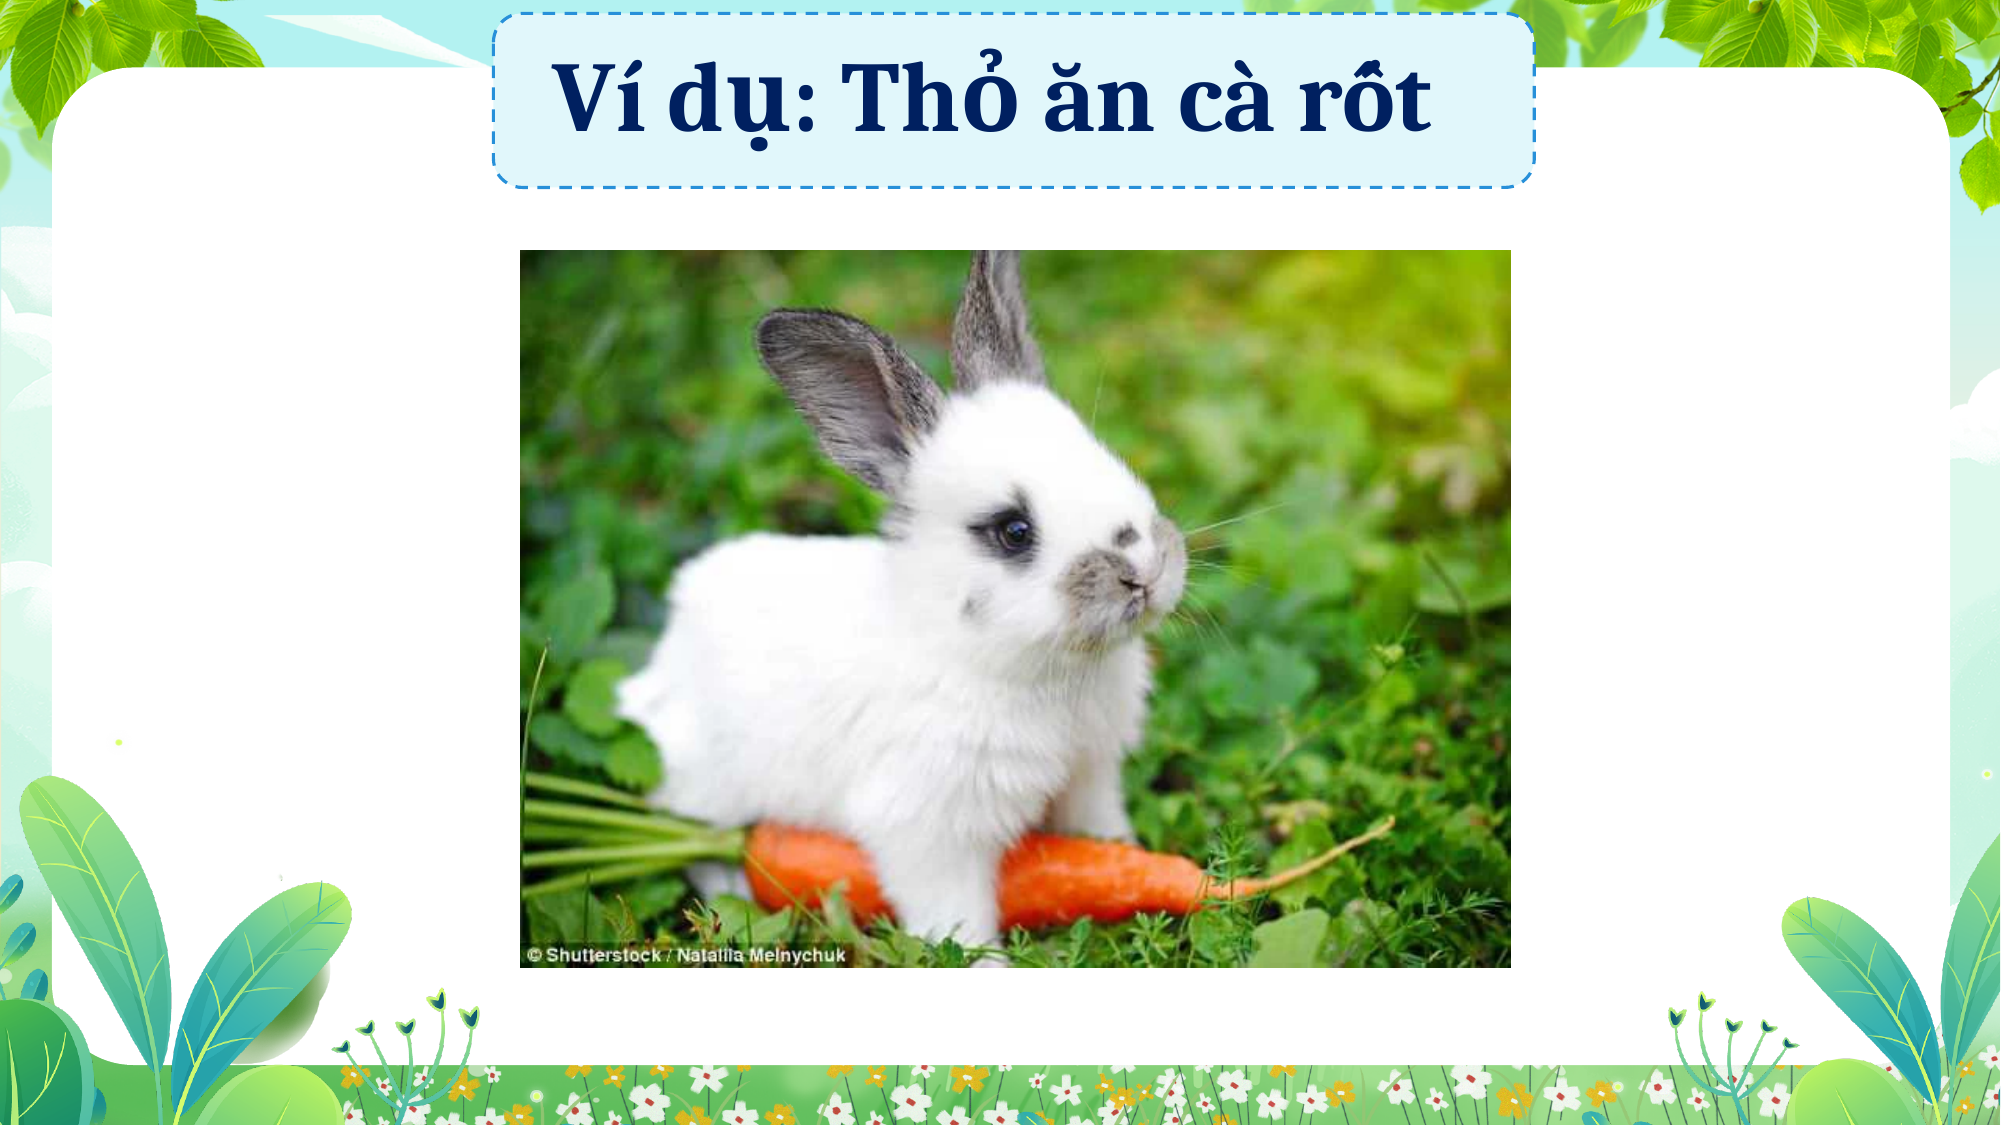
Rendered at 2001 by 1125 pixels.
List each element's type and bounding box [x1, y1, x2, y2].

text_box [471, 13, 1535, 188]
picture [0, 0, 2001, 1125]
